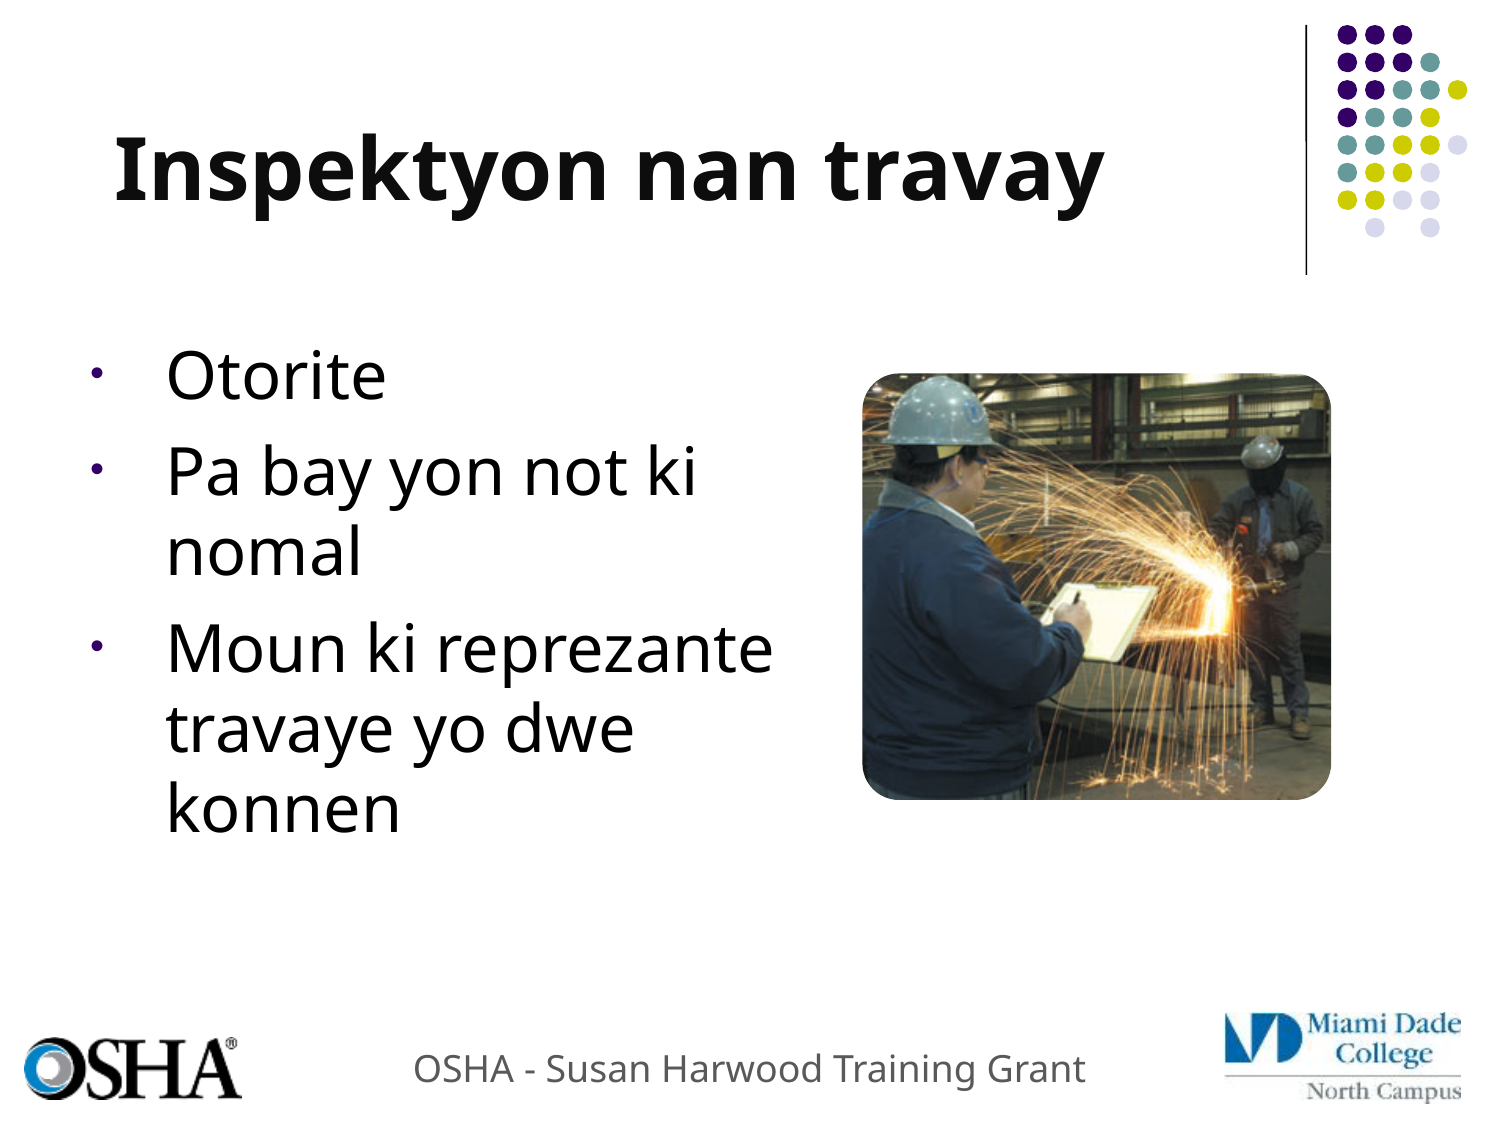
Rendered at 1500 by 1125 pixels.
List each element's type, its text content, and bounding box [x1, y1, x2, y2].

title Inspektyon nan travay [99, 75, 1300, 225]
text_box Otorite Pa bay yon not ki nomal Moun ki reprezante travaye yo dwe konnen [74, 324, 813, 975]
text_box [0, 1012, 1500, 1104]
picture [862, 373, 1332, 801]
